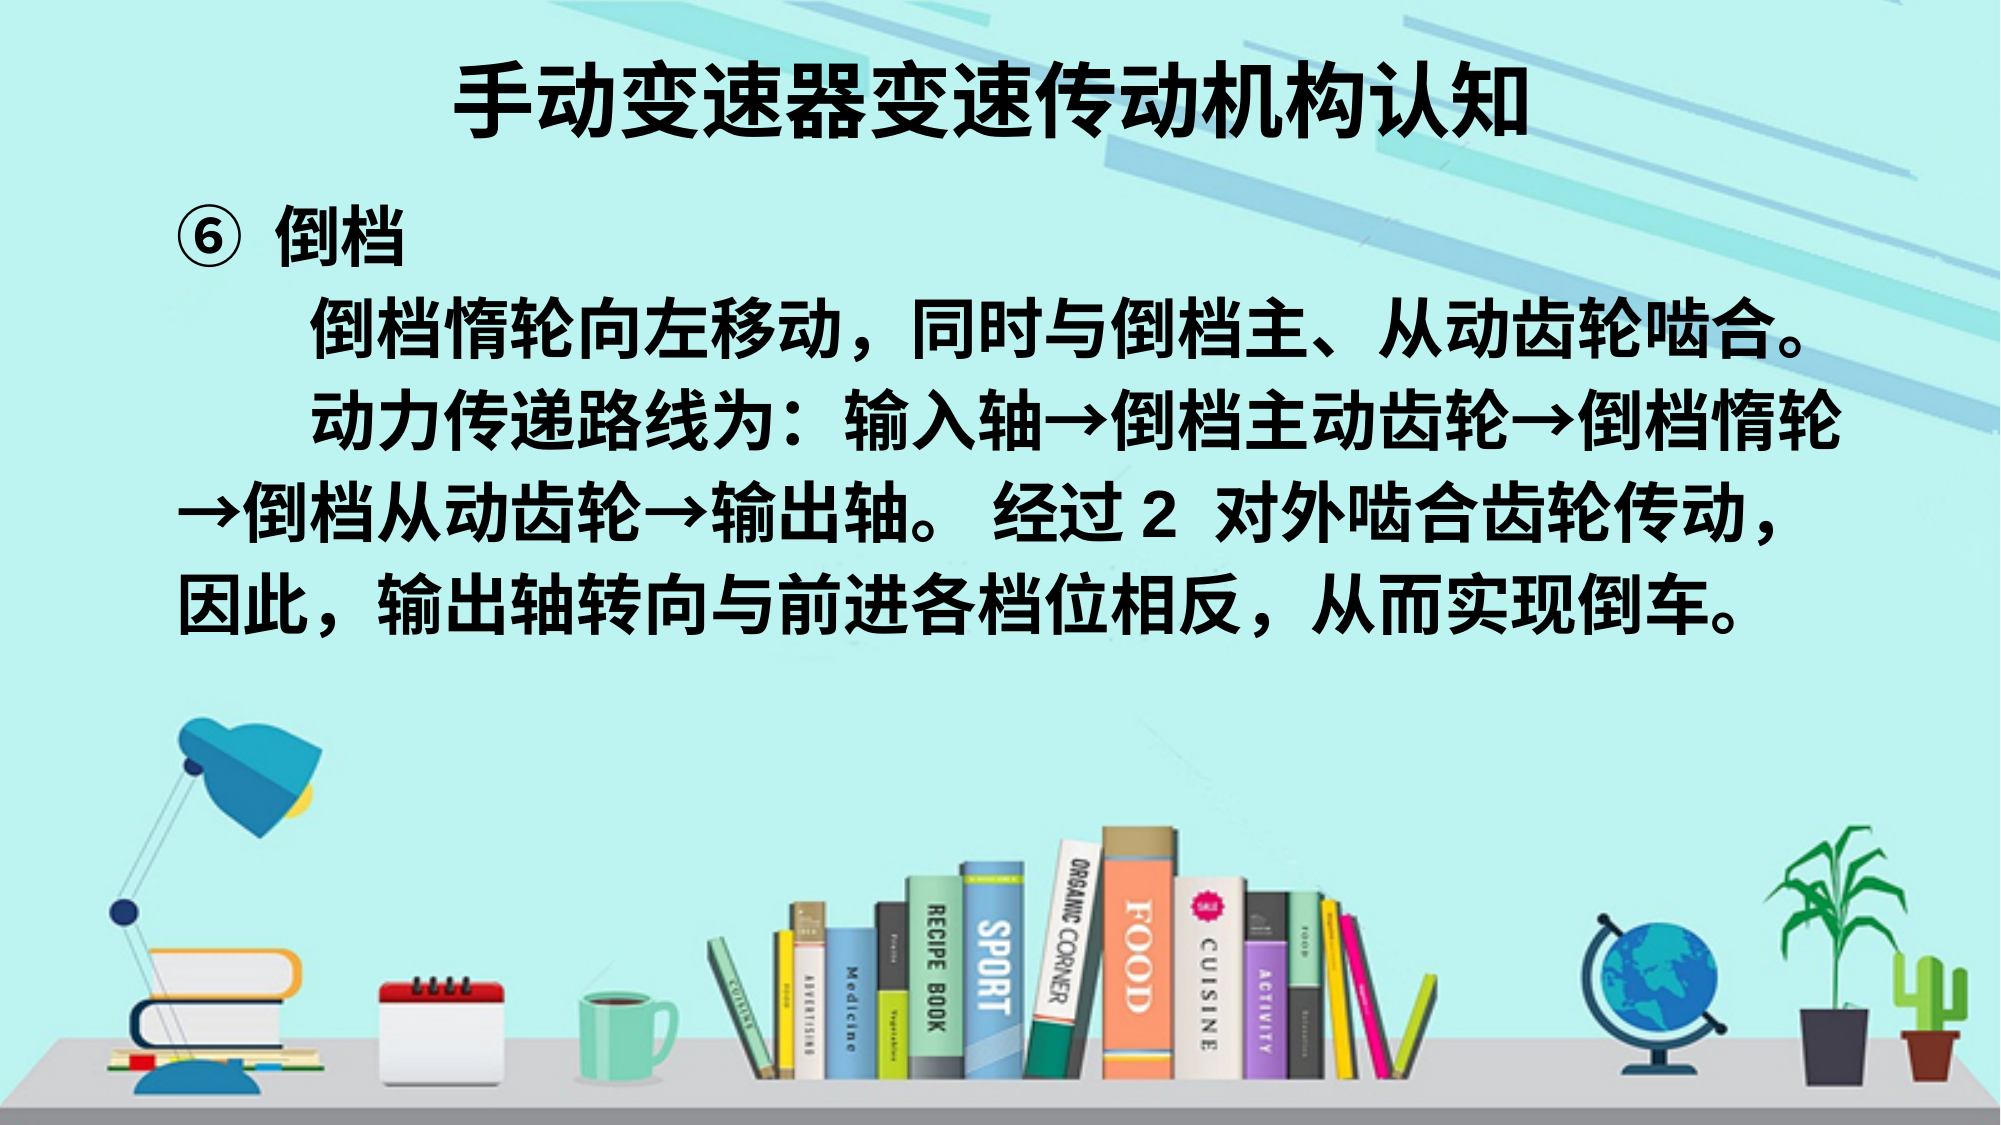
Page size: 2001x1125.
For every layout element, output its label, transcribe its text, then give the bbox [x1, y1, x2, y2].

picture [0, 0, 2001, 1125]
list ⑥ 倒档 倒档惰轮向左移动，同时与倒档主、从动齿轮啮合。 动力传递路线为：输入轴→倒档主动齿轮→倒档惰轮→倒档从动齿轮→输出轴。 经过2 对外啮合齿轮传动，因此，输出轴转向与前进各档位相反，从而实现倒车。 [161, 175, 1867, 851]
title 手动变速器变速传动机构认知 [98, 34, 1824, 176]
